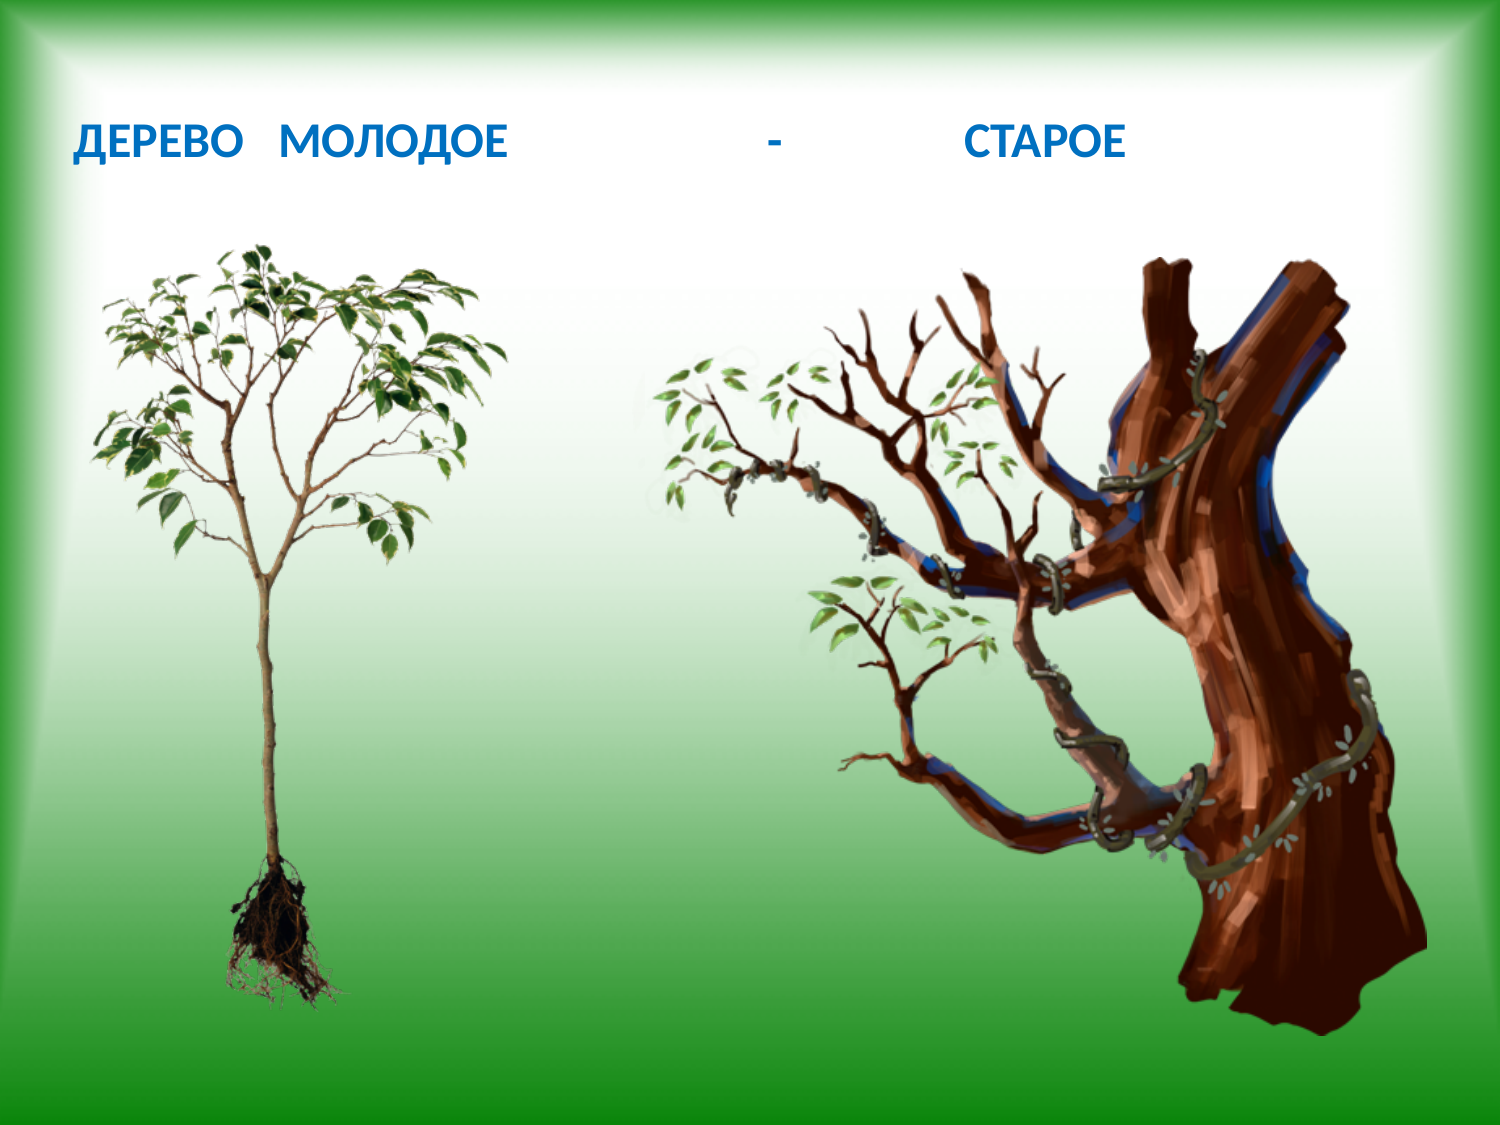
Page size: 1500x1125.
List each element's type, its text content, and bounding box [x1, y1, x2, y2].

list ДЕРЕВО МОЛОДОЕ - [58, 70, 809, 176]
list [58, 210, 531, 1050]
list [632, 257, 1427, 1036]
list СТАРОЕ [949, 70, 1425, 176]
picture [0, 0, 1500, 1125]
